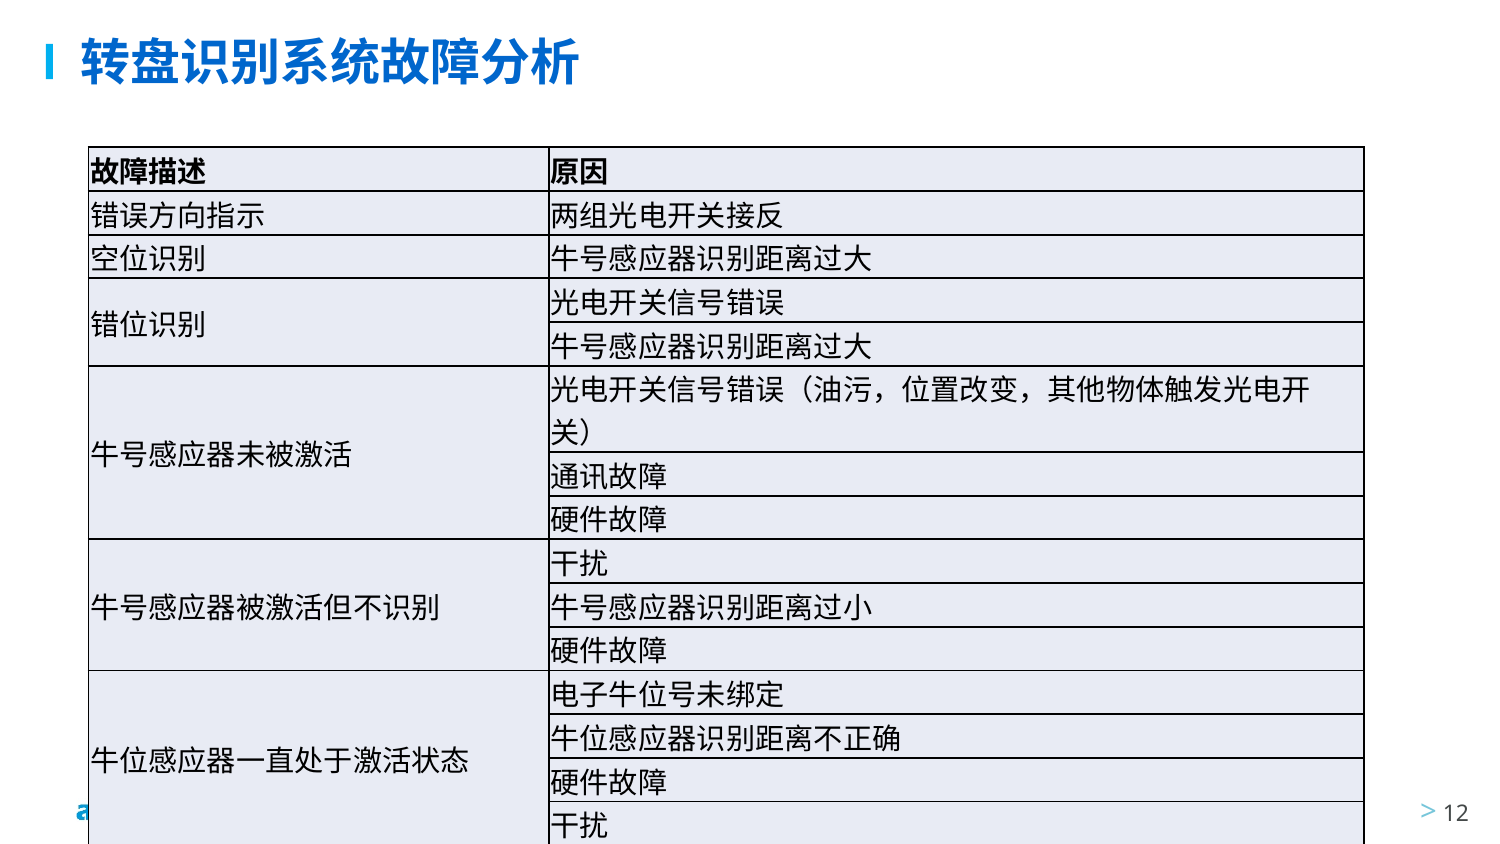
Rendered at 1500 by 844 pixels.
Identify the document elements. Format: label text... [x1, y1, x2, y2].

title 转盘识别系统故障分析 [64, 29, 1359, 193]
table_cell 通讯故障 [550, 453, 1363, 495]
table_cell 牛位感应器识别距离不正确 [550, 715, 1363, 757]
table_cell 牛号感应器识别距离过大 [550, 323, 1363, 365]
table_cell 硬件故障 [550, 628, 1363, 670]
table_cell 硬件故障 [550, 759, 1363, 801]
table_cell 空位识别 [89, 236, 548, 277]
table_cell 牛号感应器被激活但不识别 [89, 540, 548, 670]
table_cell 光电开关信号错误 [550, 279, 1363, 321]
table_cell 干扰 [550, 540, 1363, 582]
table_cell 硬件故障 [550, 497, 1363, 538]
table_cell 错误方向指示 [89, 192, 548, 234]
table_header 原因 [550, 148, 1363, 190]
table_cell 牛号感应器识别距离过大 [550, 236, 1363, 277]
table_cell 光电开关信号错误（油污，位置改变，其他物体触发光电开关） [550, 367, 1363, 451]
picture [76, 818, 88, 822]
table_cell 干扰 [550, 802, 1363, 844]
table_cell 错位识别 [89, 279, 548, 365]
table_cell 牛号感应器识别距离过小 [550, 584, 1363, 626]
table_cell 电子牛位号未绑定 [550, 671, 1363, 713]
table_cell 两组光电开关接反 [550, 192, 1363, 234]
picture [76, 798, 88, 813]
table_cell 牛位感应器一直处于激活状态 [89, 671, 548, 844]
table_header 故障描述 [89, 148, 548, 190]
table_cell 牛号感应器未被激活 [89, 367, 548, 538]
